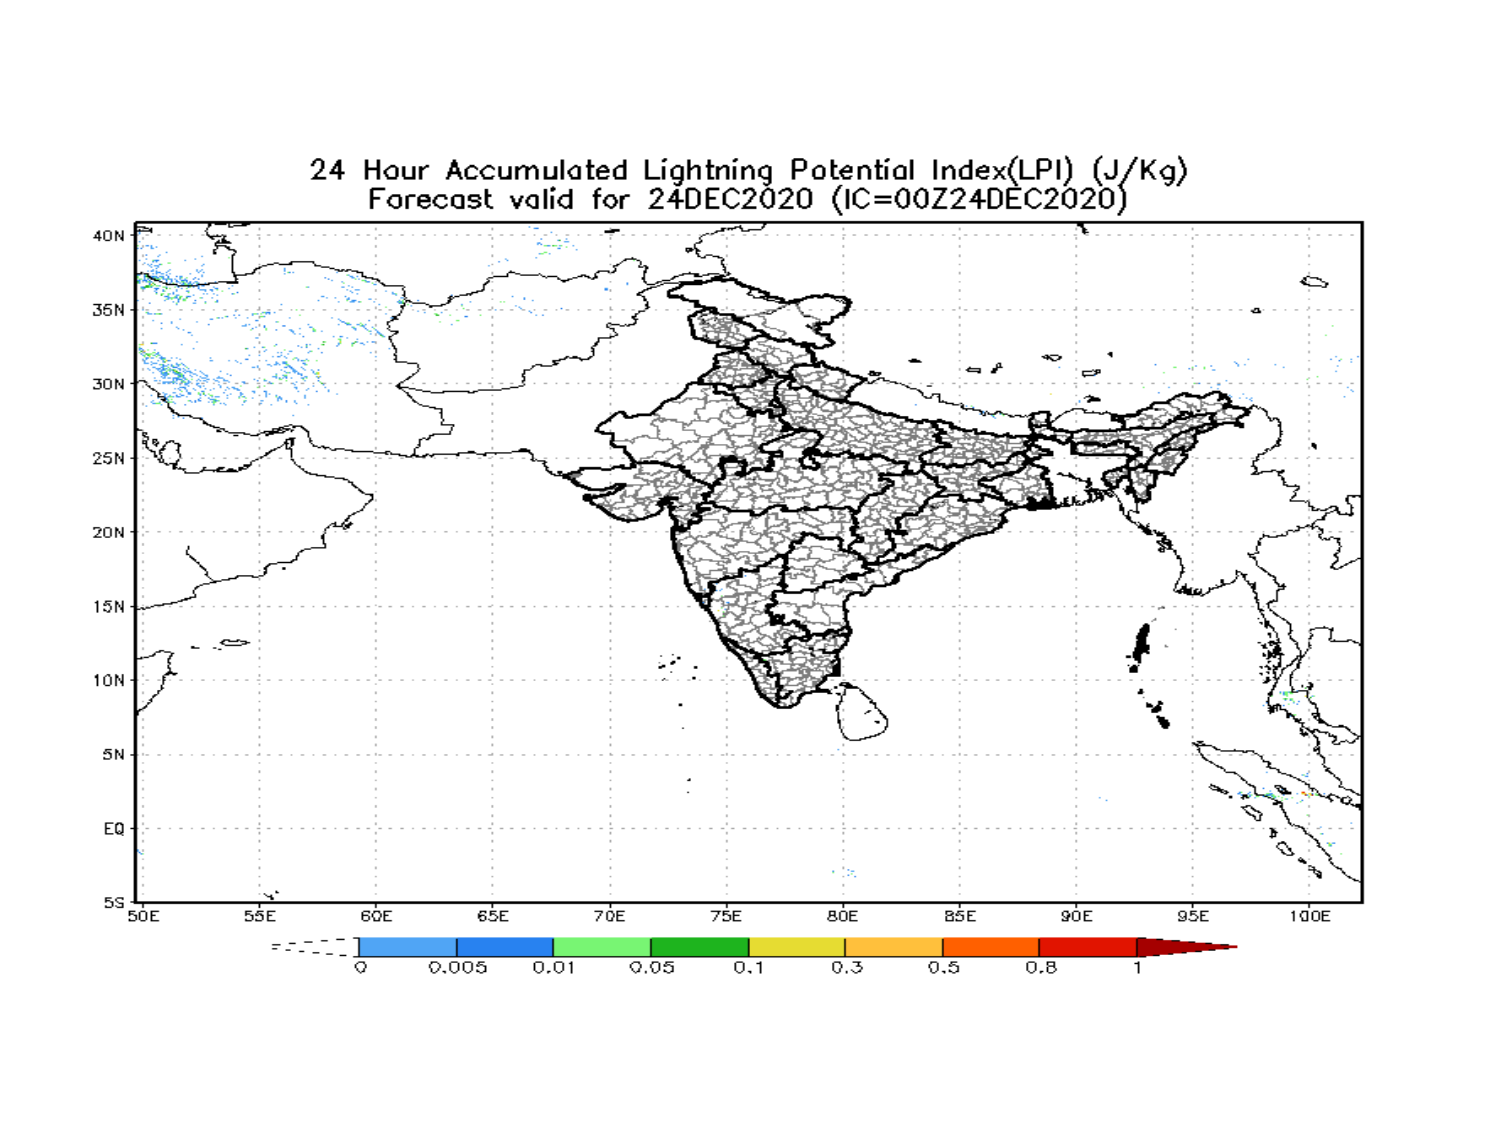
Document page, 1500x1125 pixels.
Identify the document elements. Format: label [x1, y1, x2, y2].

picture [74, 149, 1426, 976]
